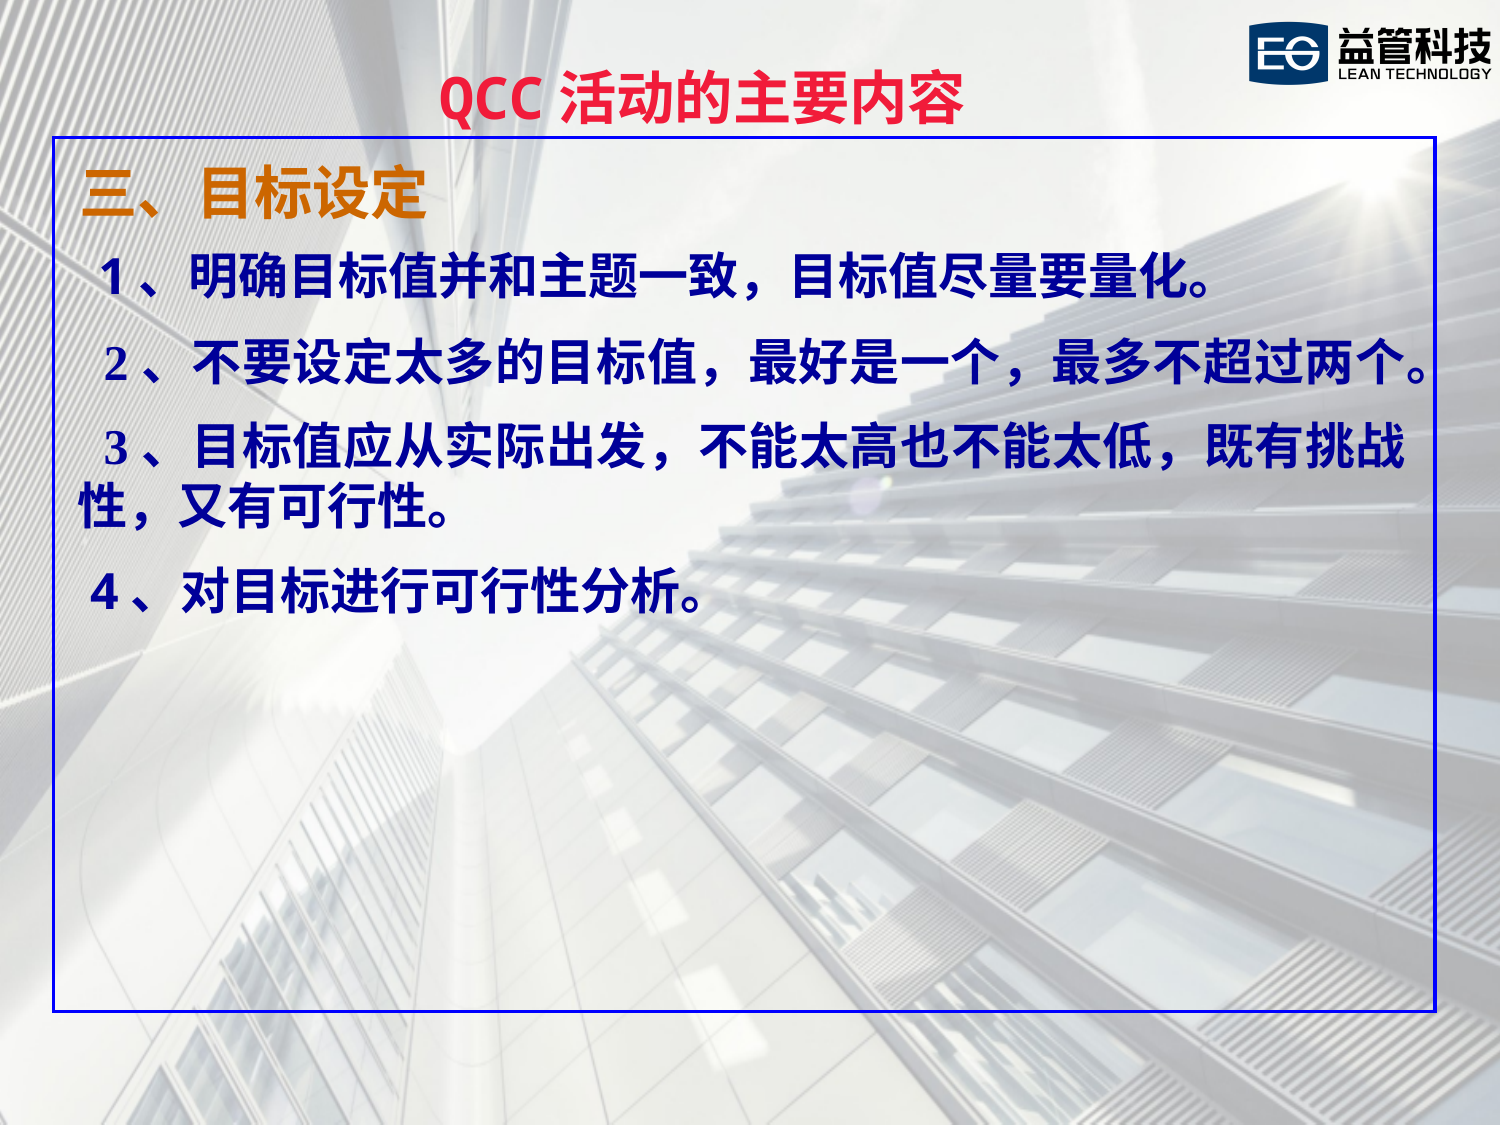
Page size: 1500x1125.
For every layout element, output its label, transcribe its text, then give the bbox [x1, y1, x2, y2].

picture [0, 0, 1500, 1125]
text_box 1、明确目标值并和主题一致，目标值尽量要量化。 2、不要设定太多的目标值，最好是一个，最多不超过两个。 3、目标值应从实际出发，不能太高也不能太低，既有挑战性，又有可行性。 4、对目标进行可行性分析。 [62, 237, 1421, 628]
text_box [53, 137, 1436, 1012]
text_box QCC活动的主要内容 [383, 66, 1022, 127]
text_box 三、目标设定 [64, 148, 1338, 234]
